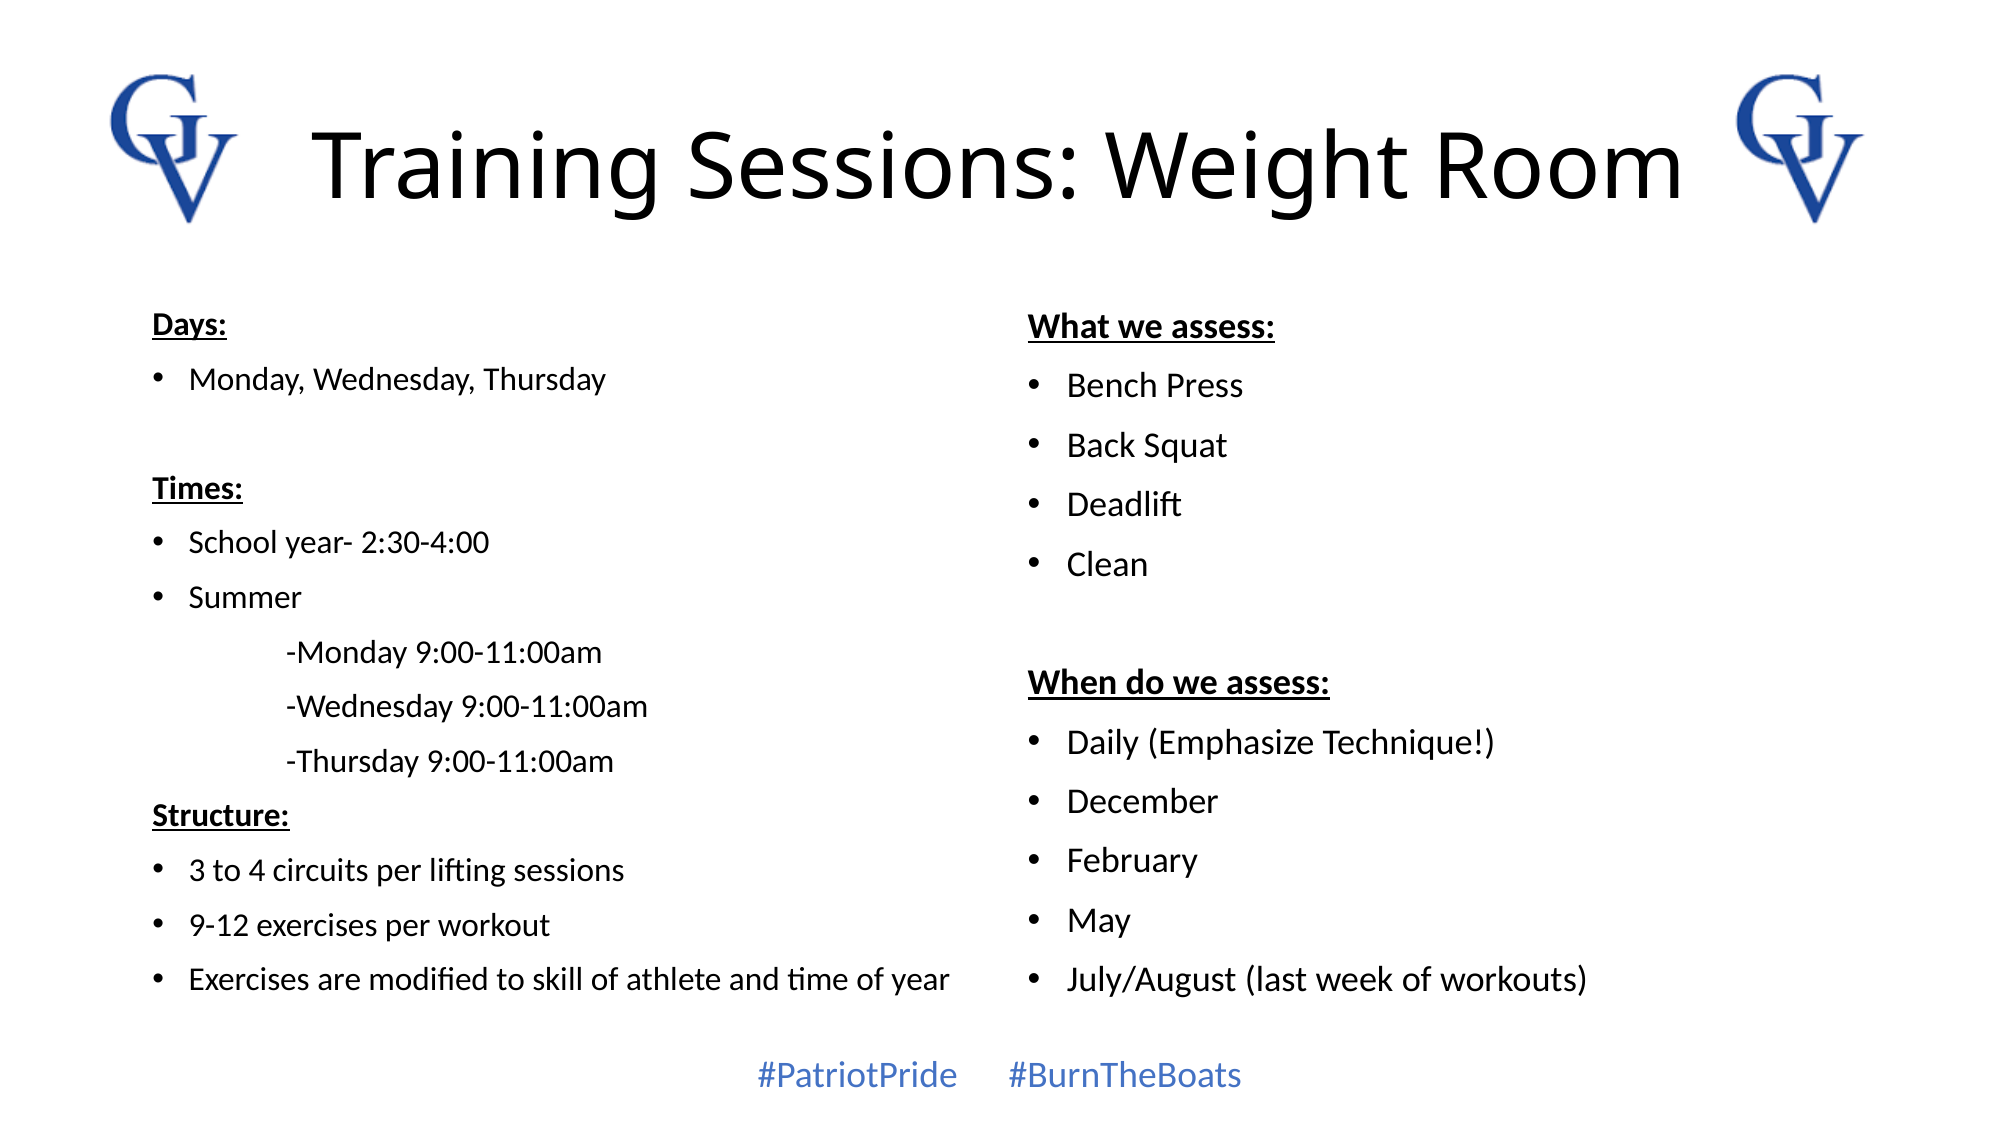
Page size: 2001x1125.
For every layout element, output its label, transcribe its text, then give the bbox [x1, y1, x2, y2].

footer #PatriotPride #BurnTheBoats [662, 1042, 1338, 1103]
list What we assess: Bench Press Back Squat Deadlift Clean When do we assess: Daily (Emphasize Technique!) December February May July/August (last week of workouts) [1012, 299, 1863, 1014]
picture [1700, 59, 1888, 248]
picture [74, 59, 262, 248]
title Training Sessions: Weight Room [137, 59, 1863, 278]
list Days: Monday, Wednesday, Thursday Times: School year- 2:30-4:00 Summer -Monday 9:00-11:00am -Wednesday 9:00-11:00am -Thursday 9:00-11:00am Structure: 3 to 4 circuits per lifting sessions 9-12 exercises per workout Exercises are modified to skill of athlete and time of year [137, 299, 988, 1014]
